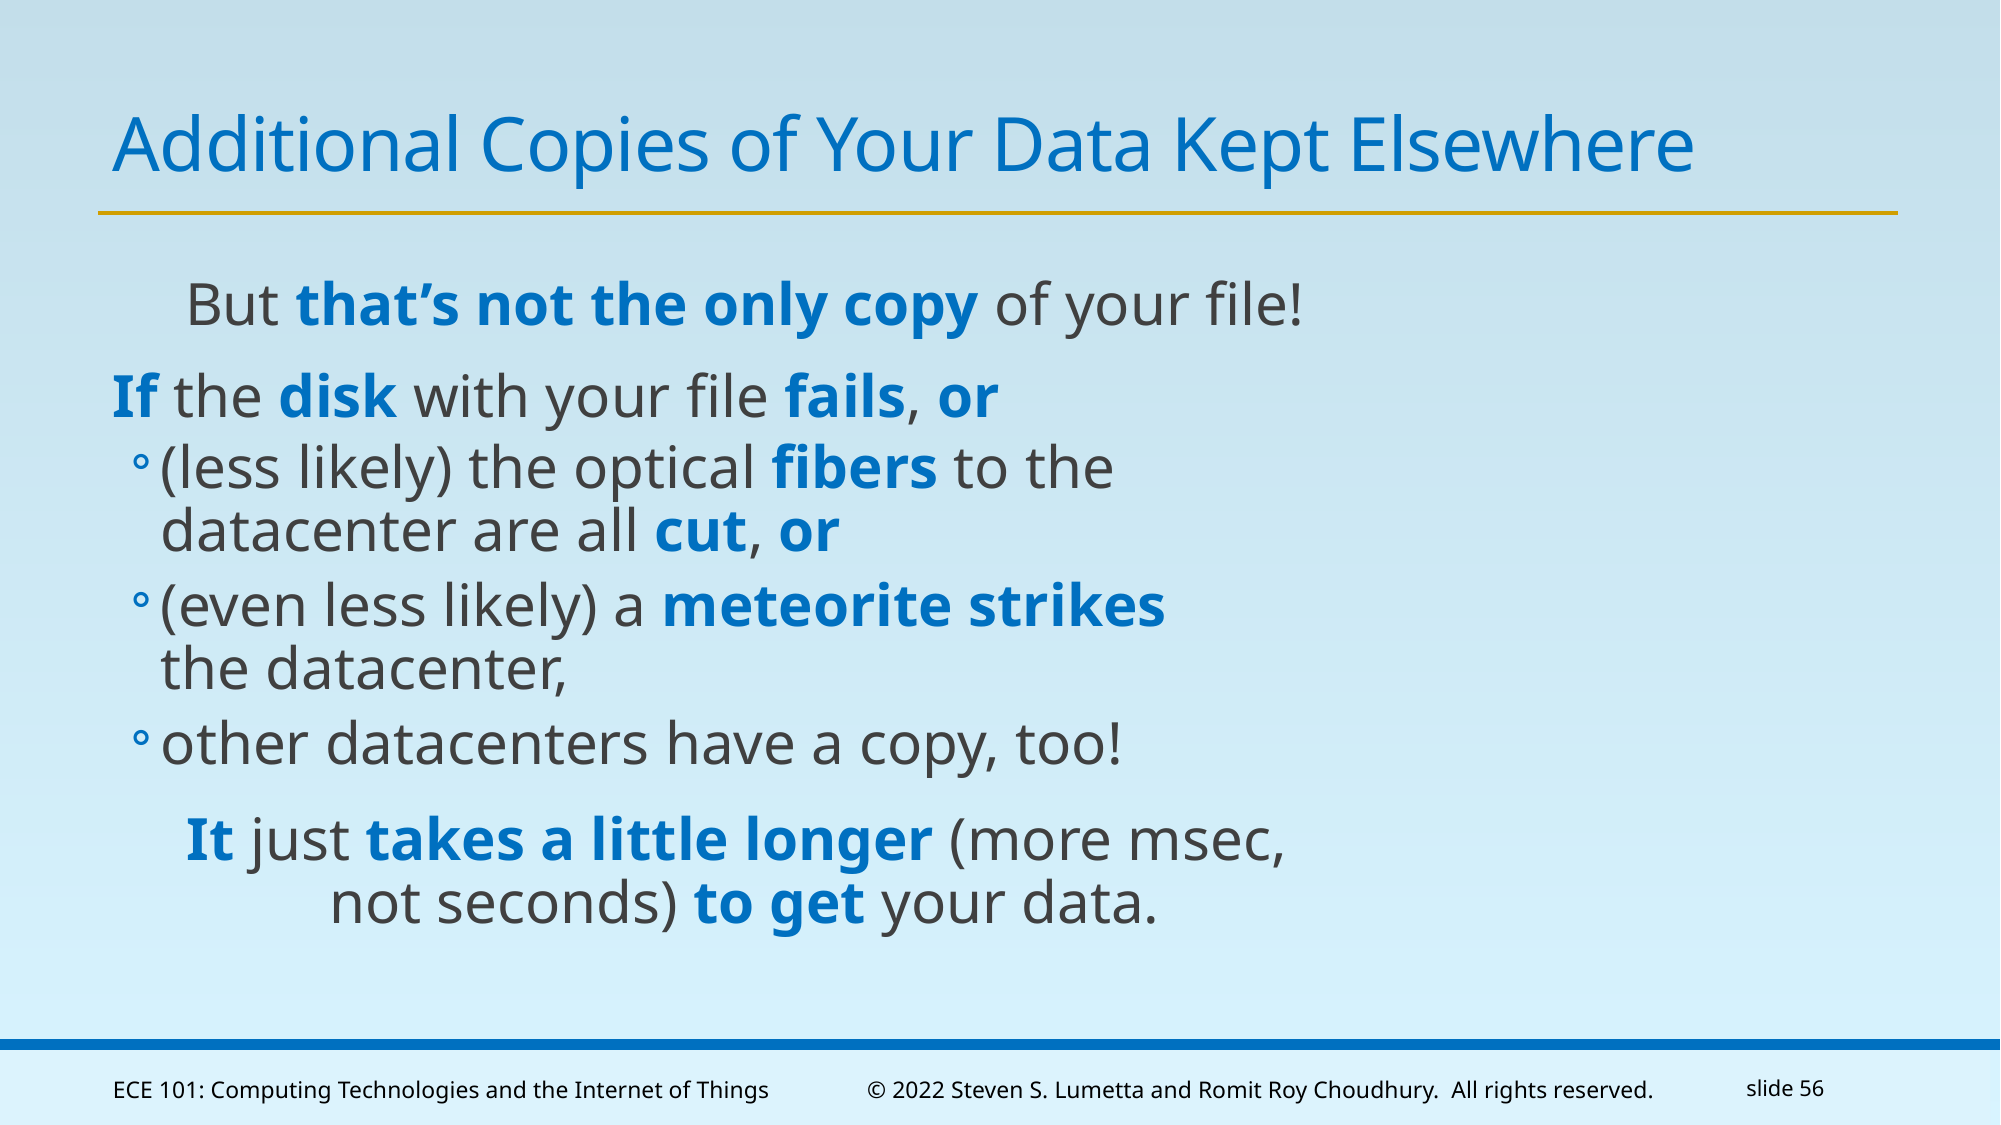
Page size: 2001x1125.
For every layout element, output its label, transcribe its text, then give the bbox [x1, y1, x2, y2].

list But that’s not the only copy of your file! If the disk with your file fails, or (less likely) the optical fibers to the datacenter are all cut, or (even less likely) a meteorite strikes the datacenter, other datacenters have a copy, too! It just takes a little longer (more msec, not seconds) to get your data. [97, 267, 1377, 963]
slide_number ECE 101: Computing Technologies and the Internet of Things [97, 1059, 786, 1120]
title Additional Copies of Your Data Kept Elsewhere [97, 88, 1900, 194]
slide_number slide 56 [1704, 1059, 1840, 1120]
footer © 2022 Steven S. Lumetta and Romit Roy Choudhury. All rights reserved. [819, 1059, 1704, 1120]
